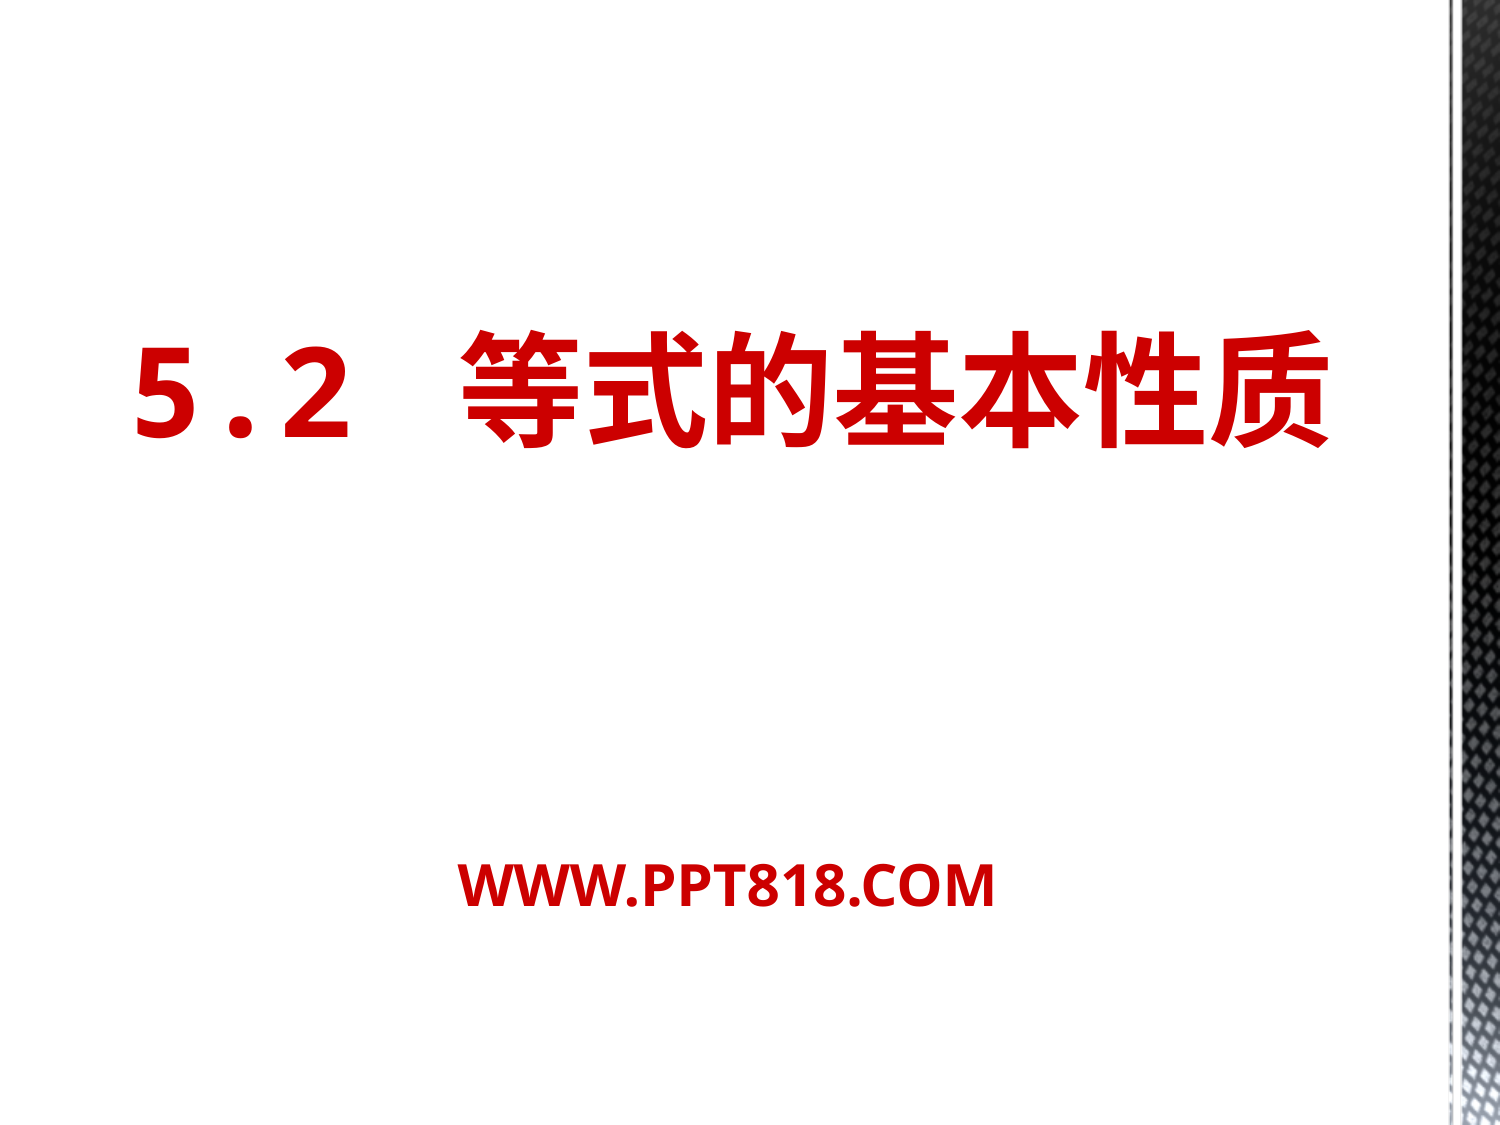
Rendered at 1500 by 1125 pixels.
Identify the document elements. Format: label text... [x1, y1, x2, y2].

text_box WWW.PPT818.COM [386, 834, 1069, 926]
picture [1447, 0, 1500, 1125]
title 5.2 等式的基本性质 [100, 302, 1365, 462]
